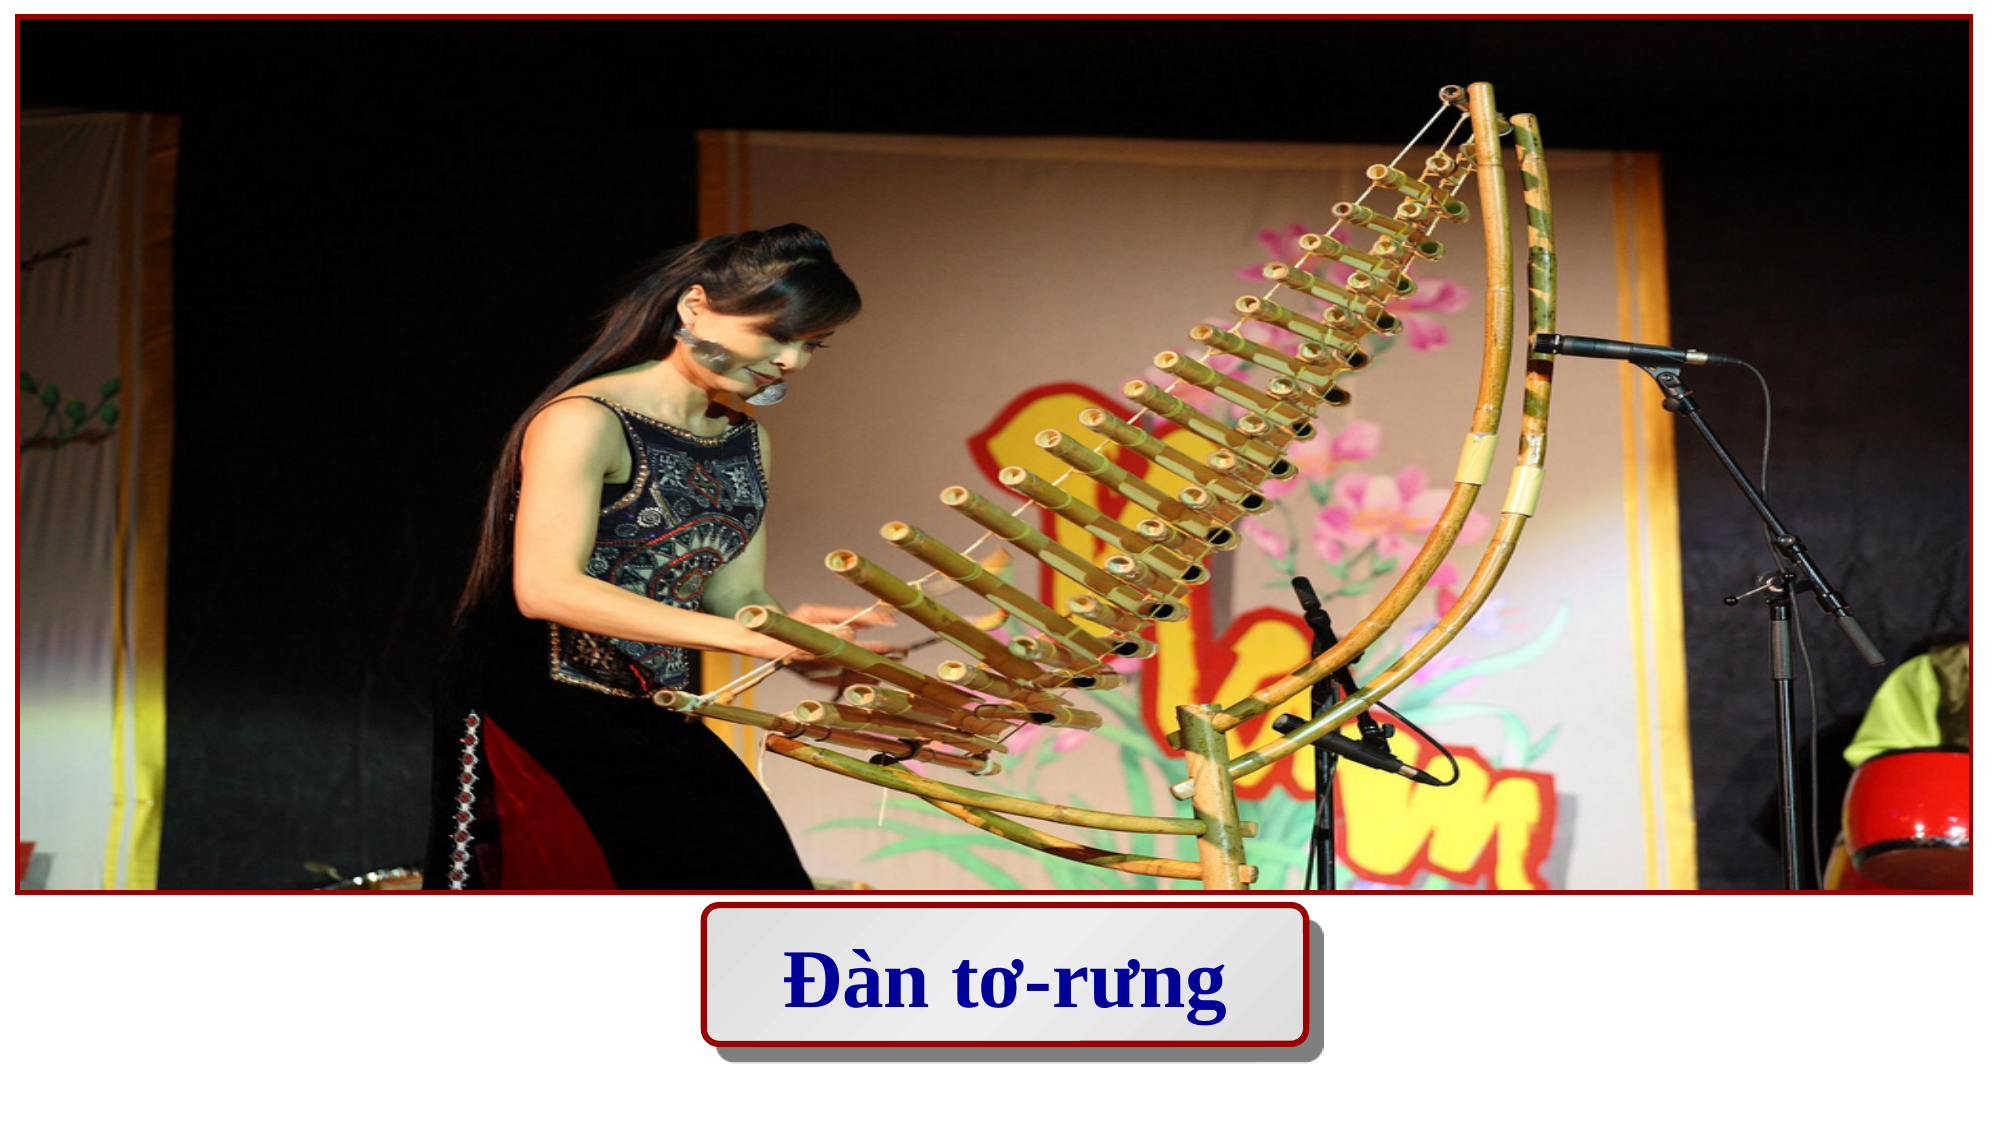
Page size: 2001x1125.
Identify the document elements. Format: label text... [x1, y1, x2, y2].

picture [19, 18, 1969, 891]
text_box Đàn tơ-rưng [703, 905, 1307, 1044]
